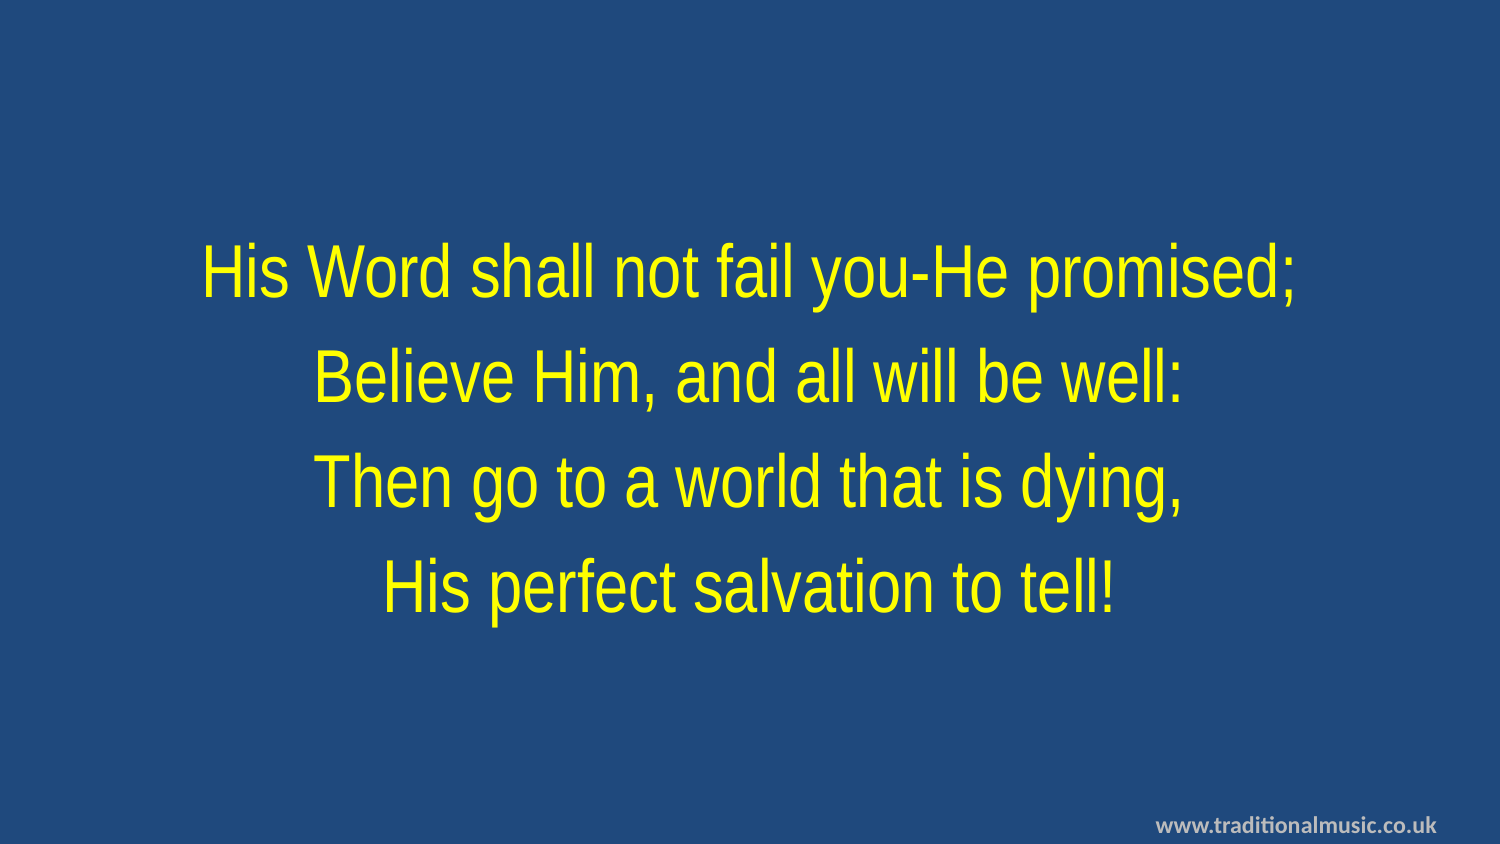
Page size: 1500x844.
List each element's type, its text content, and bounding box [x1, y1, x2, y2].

list His Word shall not fail you-He promised; Believe Him, and all will be well: Then go to a world that is dying, His perfect salvation to tell! [0, 0, 1500, 844]
